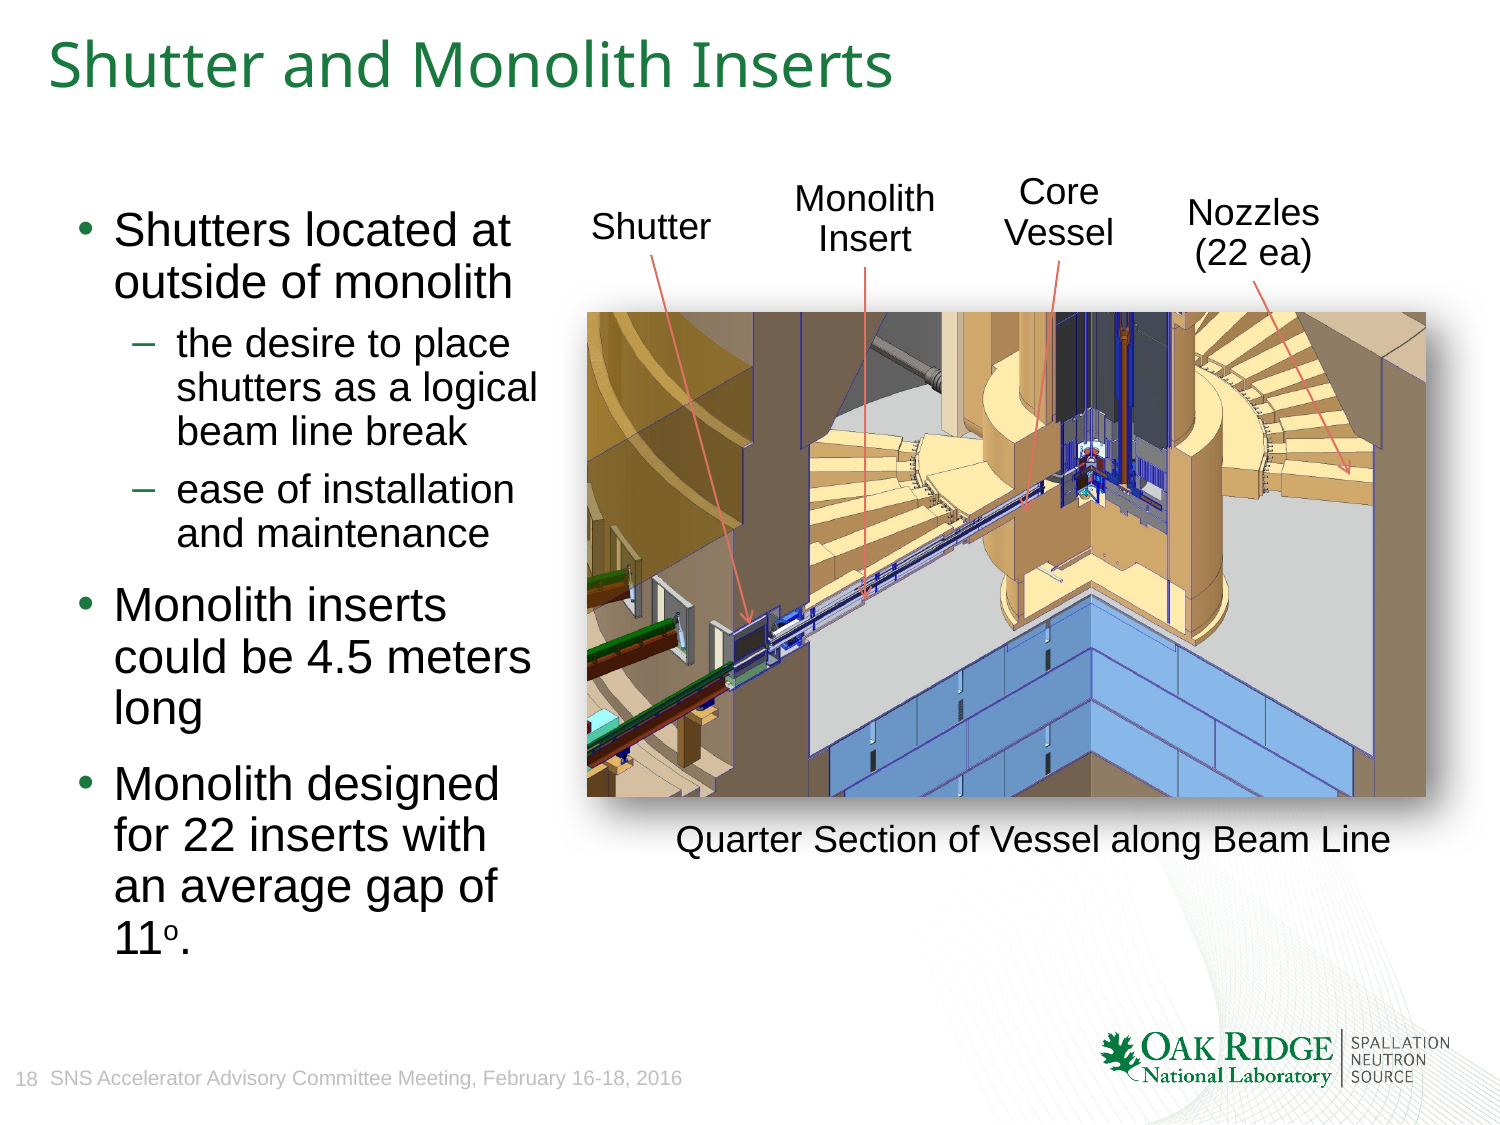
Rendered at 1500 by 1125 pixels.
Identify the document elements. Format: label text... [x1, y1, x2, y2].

text_box Core Vessel [989, 164, 1130, 261]
list Shutters located at outside of monolith the desire to place shutters as a logical beam line break ease of installation and maintenance Monolith inserts could be 4.5 meters long Monolith designed for 22 inserts with an average gap of 11o. [62, 197, 563, 974]
picture [0, 0, 1500, 1125]
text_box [1253, 281, 1351, 476]
text_box Quarter Section of Vessel along Beam Line [660, 812, 1407, 868]
text_box Nozzles (22 ea) [1172, 185, 1335, 282]
title Shutter and Monolith Inserts [33, 28, 1451, 109]
text_box Shutter [575, 199, 727, 255]
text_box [1024, 261, 1060, 513]
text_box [650, 255, 751, 626]
text_box Monolith Insert [779, 171, 951, 268]
